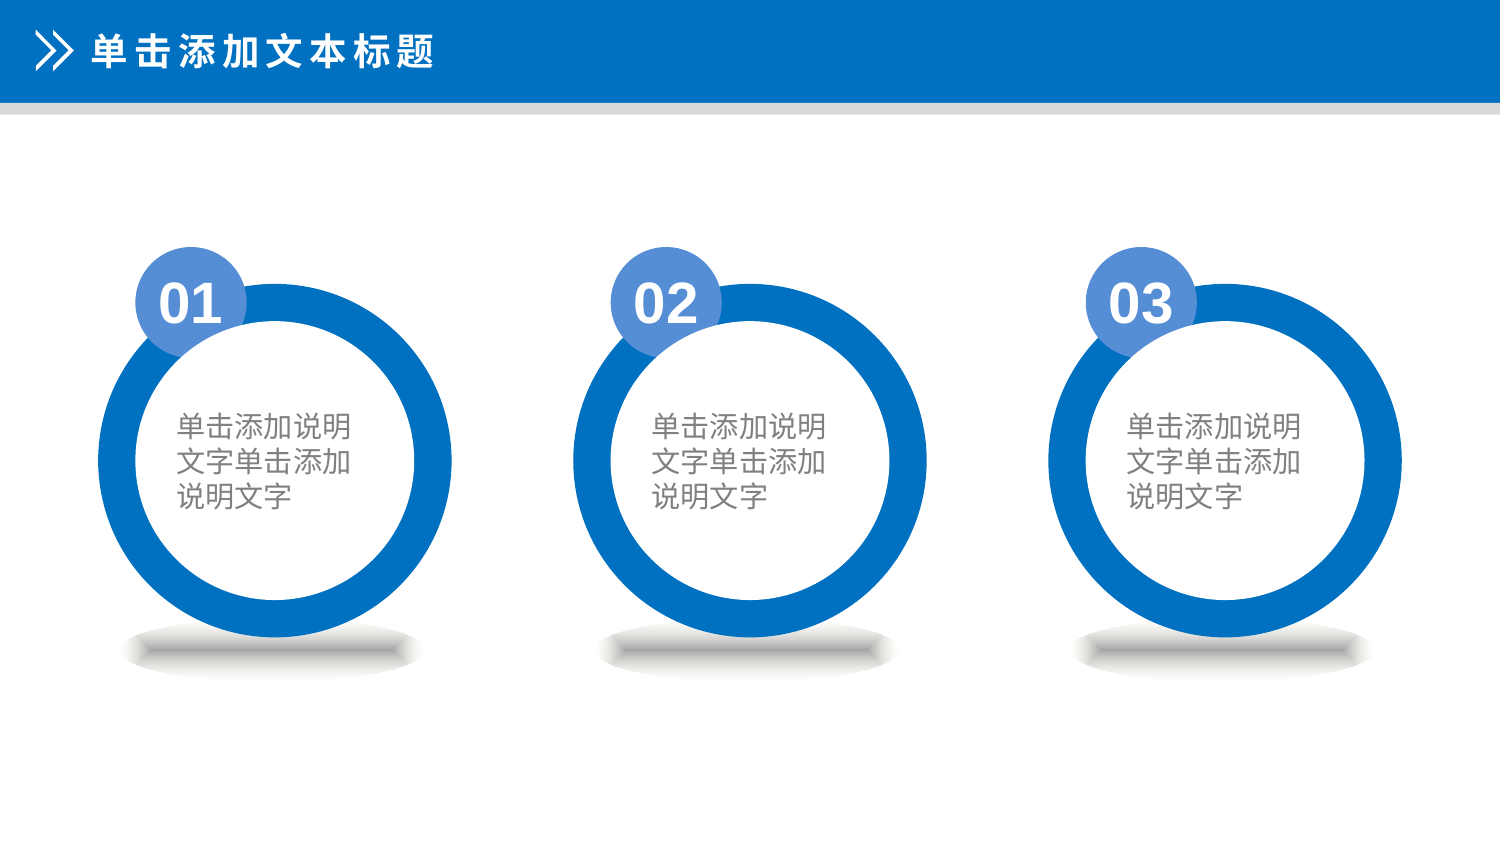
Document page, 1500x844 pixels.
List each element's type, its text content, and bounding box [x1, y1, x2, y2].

text_box [1046, 281, 1404, 640]
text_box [20, 35, 69, 66]
text_box 01 [133, 244, 249, 359]
text_box [96, 281, 454, 640]
text_box 03 [1083, 244, 1199, 359]
text_box 单击添加说明文字单击添加说明文字 [1083, 319, 1367, 603]
text_box [0, 101, 1500, 117]
text_box [0, 0, 1500, 101]
text_box 单击添加说明文字单击添加说明文字 [133, 319, 417, 603]
text_box [1068, 621, 1375, 682]
text_box [571, 281, 929, 640]
text_box [593, 621, 900, 682]
text_box 单击添加说明文字单击添加说明文字 [608, 319, 892, 603]
text_box 02 [608, 244, 724, 359]
text_box [118, 621, 425, 682]
text_box 单击添加文本标题 [76, 20, 450, 80]
